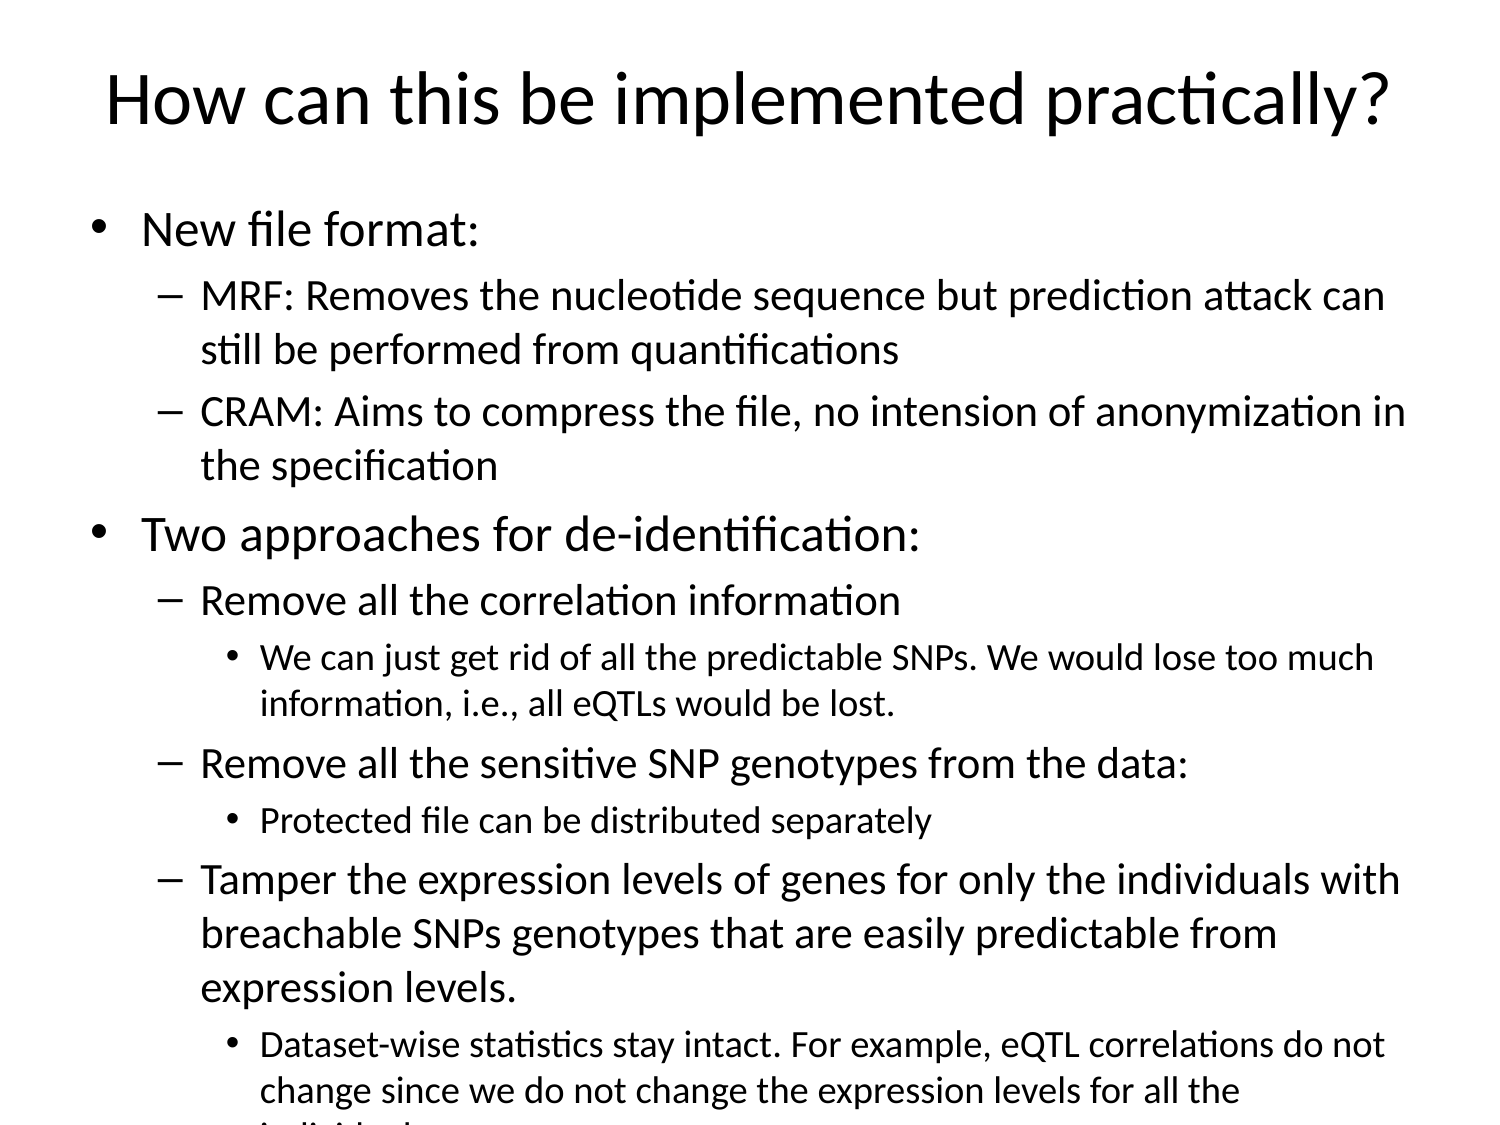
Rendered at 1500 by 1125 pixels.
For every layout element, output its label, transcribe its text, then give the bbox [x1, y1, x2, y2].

title How can this be implemented practically? [75, 0, 1425, 187]
list New file format: MRF: Removes the nucleotide sequence but prediction attack can still be performed from quantifications CRAM: Aims to compress the file, no intension of anonymization in the specification Two approaches for de-identification: Remove all the correlation information We can just get rid of all the predictable SNPs. We would lose too much information, i.e., all eQTLs would be lost. Remove all the sensitive SNP genotypes from the data: Protected file can be distributed separately Tamper the expression levels of genes for only the individuals with breachable SNPs genotypes that are easily predictable from expression levels. Dataset-wise statistics stay intact. For example, eQTL correlations do not change since we do not change the expression levels for all the individuals [75, 187, 1425, 1125]
